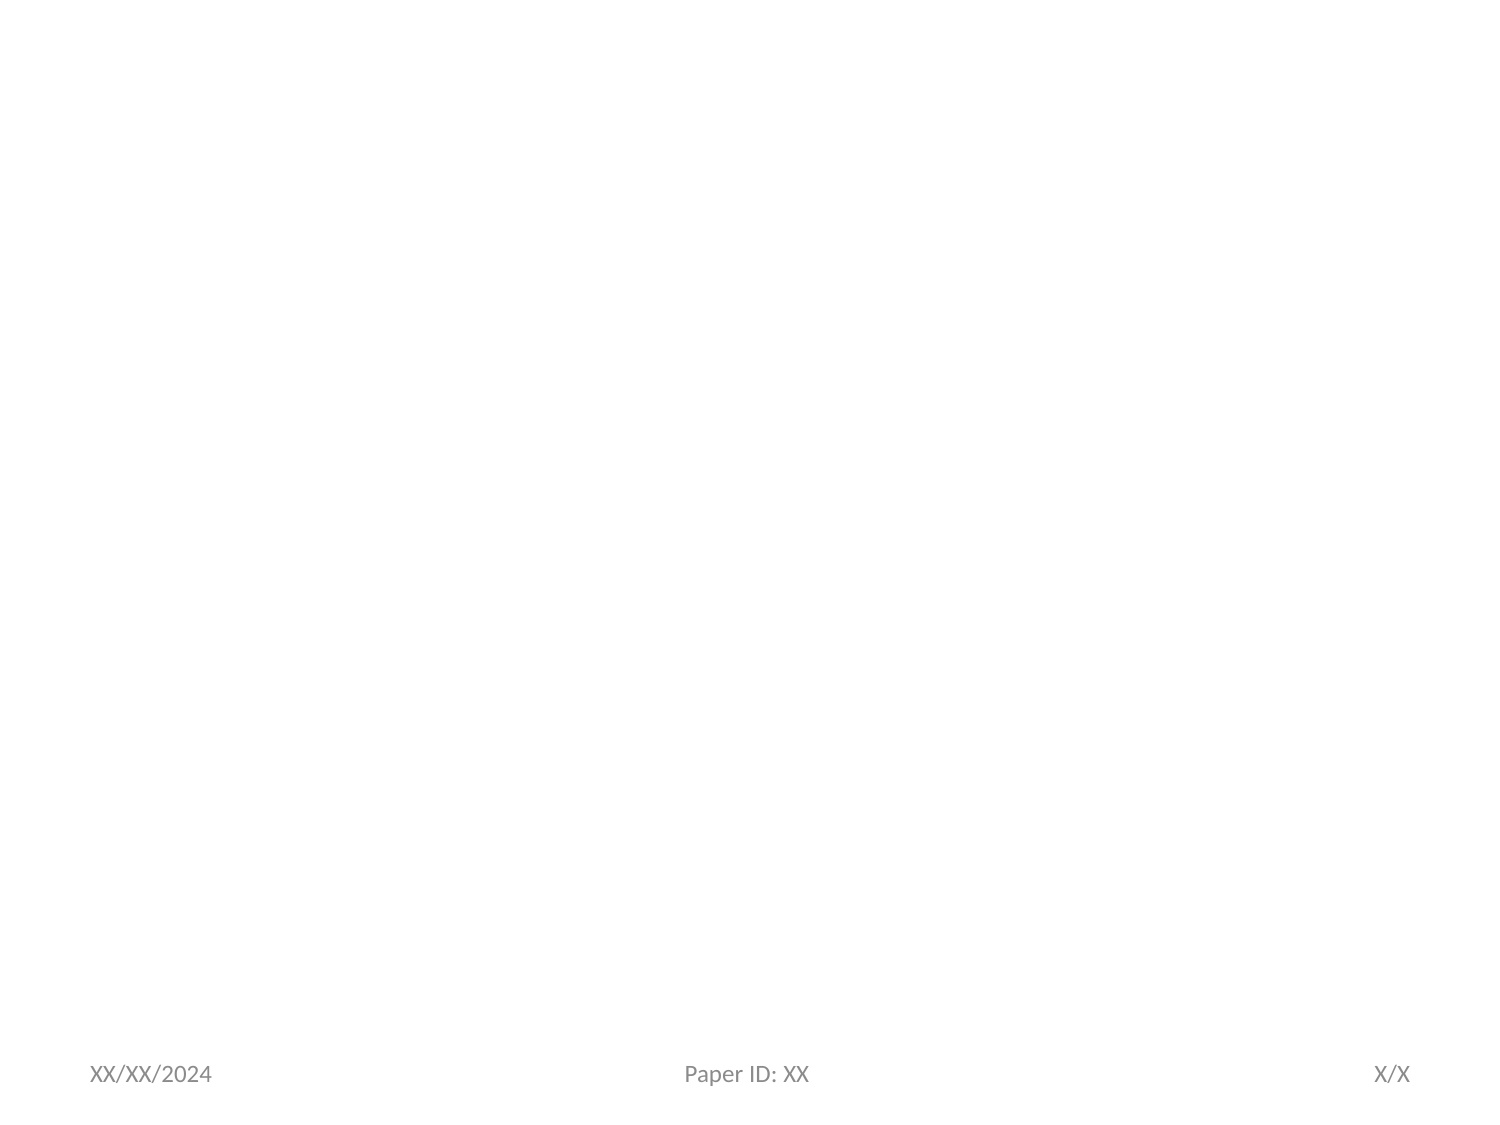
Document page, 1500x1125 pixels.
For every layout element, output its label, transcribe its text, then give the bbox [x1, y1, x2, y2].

slide_number X/X [1074, 1042, 1425, 1103]
footer Paper ID: XX [512, 1042, 988, 1103]
slide_number XX/XX/2024 [75, 1042, 425, 1103]
